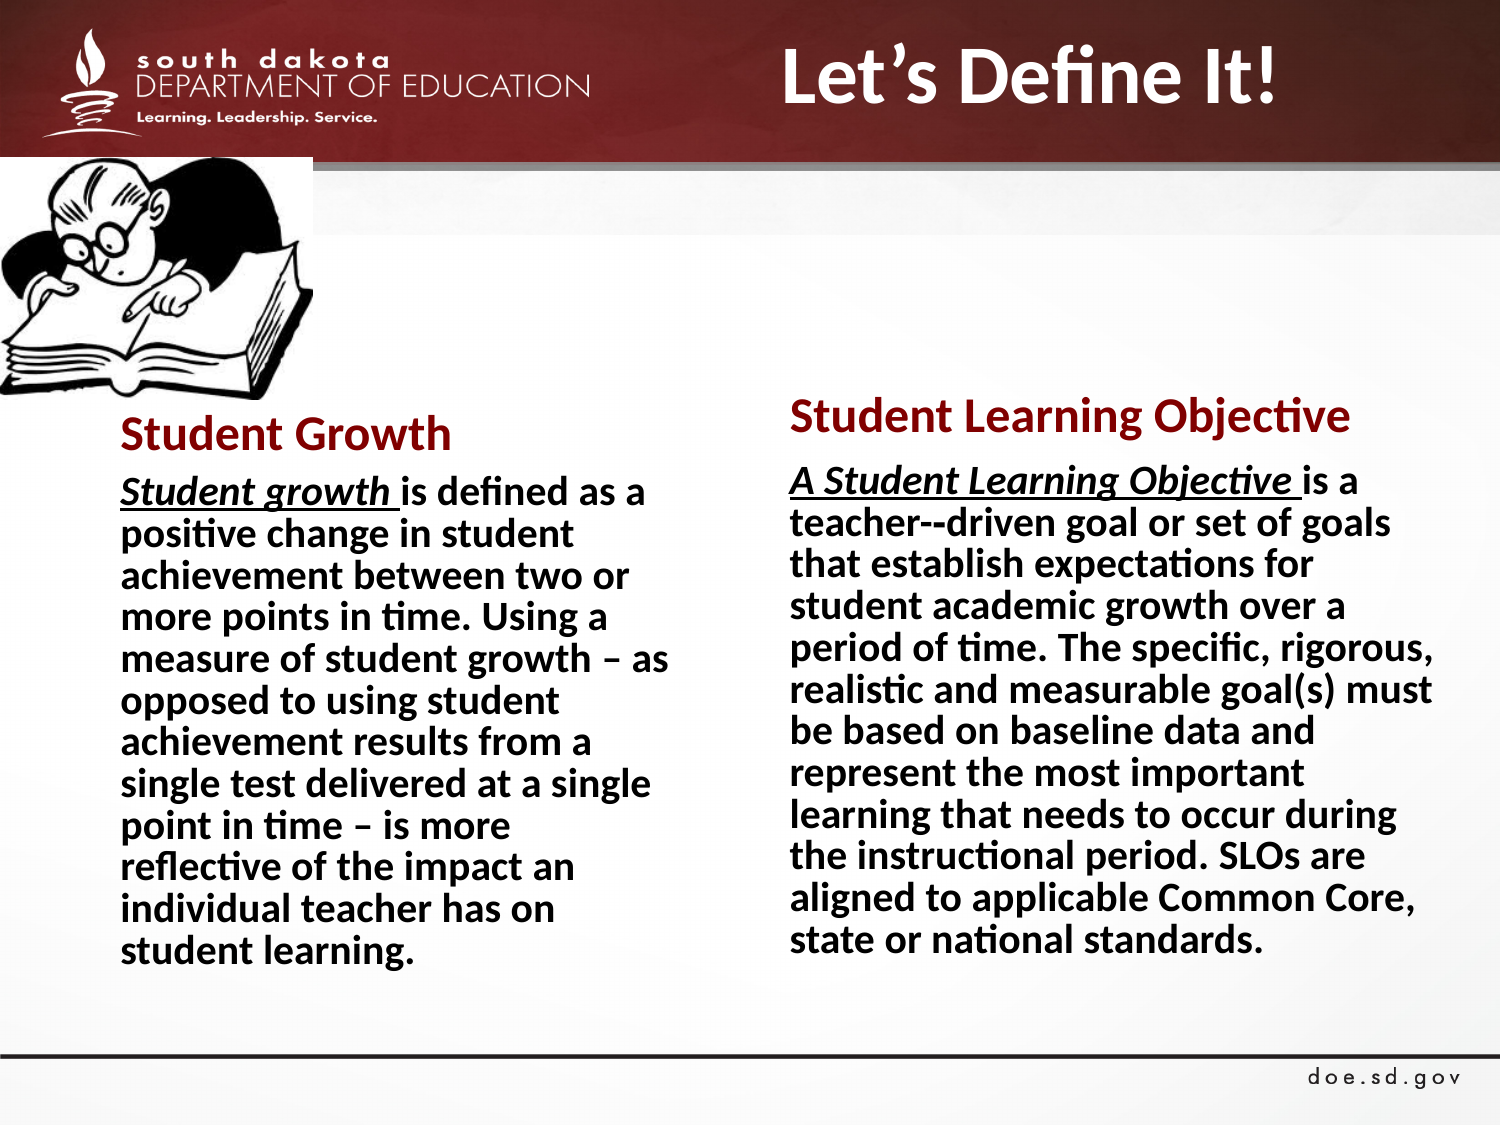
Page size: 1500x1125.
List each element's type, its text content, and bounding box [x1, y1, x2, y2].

picture [0, 0, 1500, 1125]
title Student Growth [105, 337, 656, 464]
text_box Let’s Define It! [624, 12, 1438, 128]
text_box A Student Learning Objective is a teacher-­‐driven goal or set of goals that establish expectations for student academic growth over a period of time. The specific, rigorous, realistic and measurable goal(s) must be based on baseline data and represent the most important learning that needs to occur during the instructional period. SLOs are aligned to applicable Common Core, state or national standards. [774, 453, 1450, 969]
text_box Student Learning Objective [774, 374, 1400, 450]
list Student growth is defined as a positive change in student achievement between two or more points in time. Using a measure of student growth – as opposed to using student achievement results from a single test delivered at a single point in time – is more reflective of the impact an individual teacher has on student learning. [105, 464, 688, 1084]
